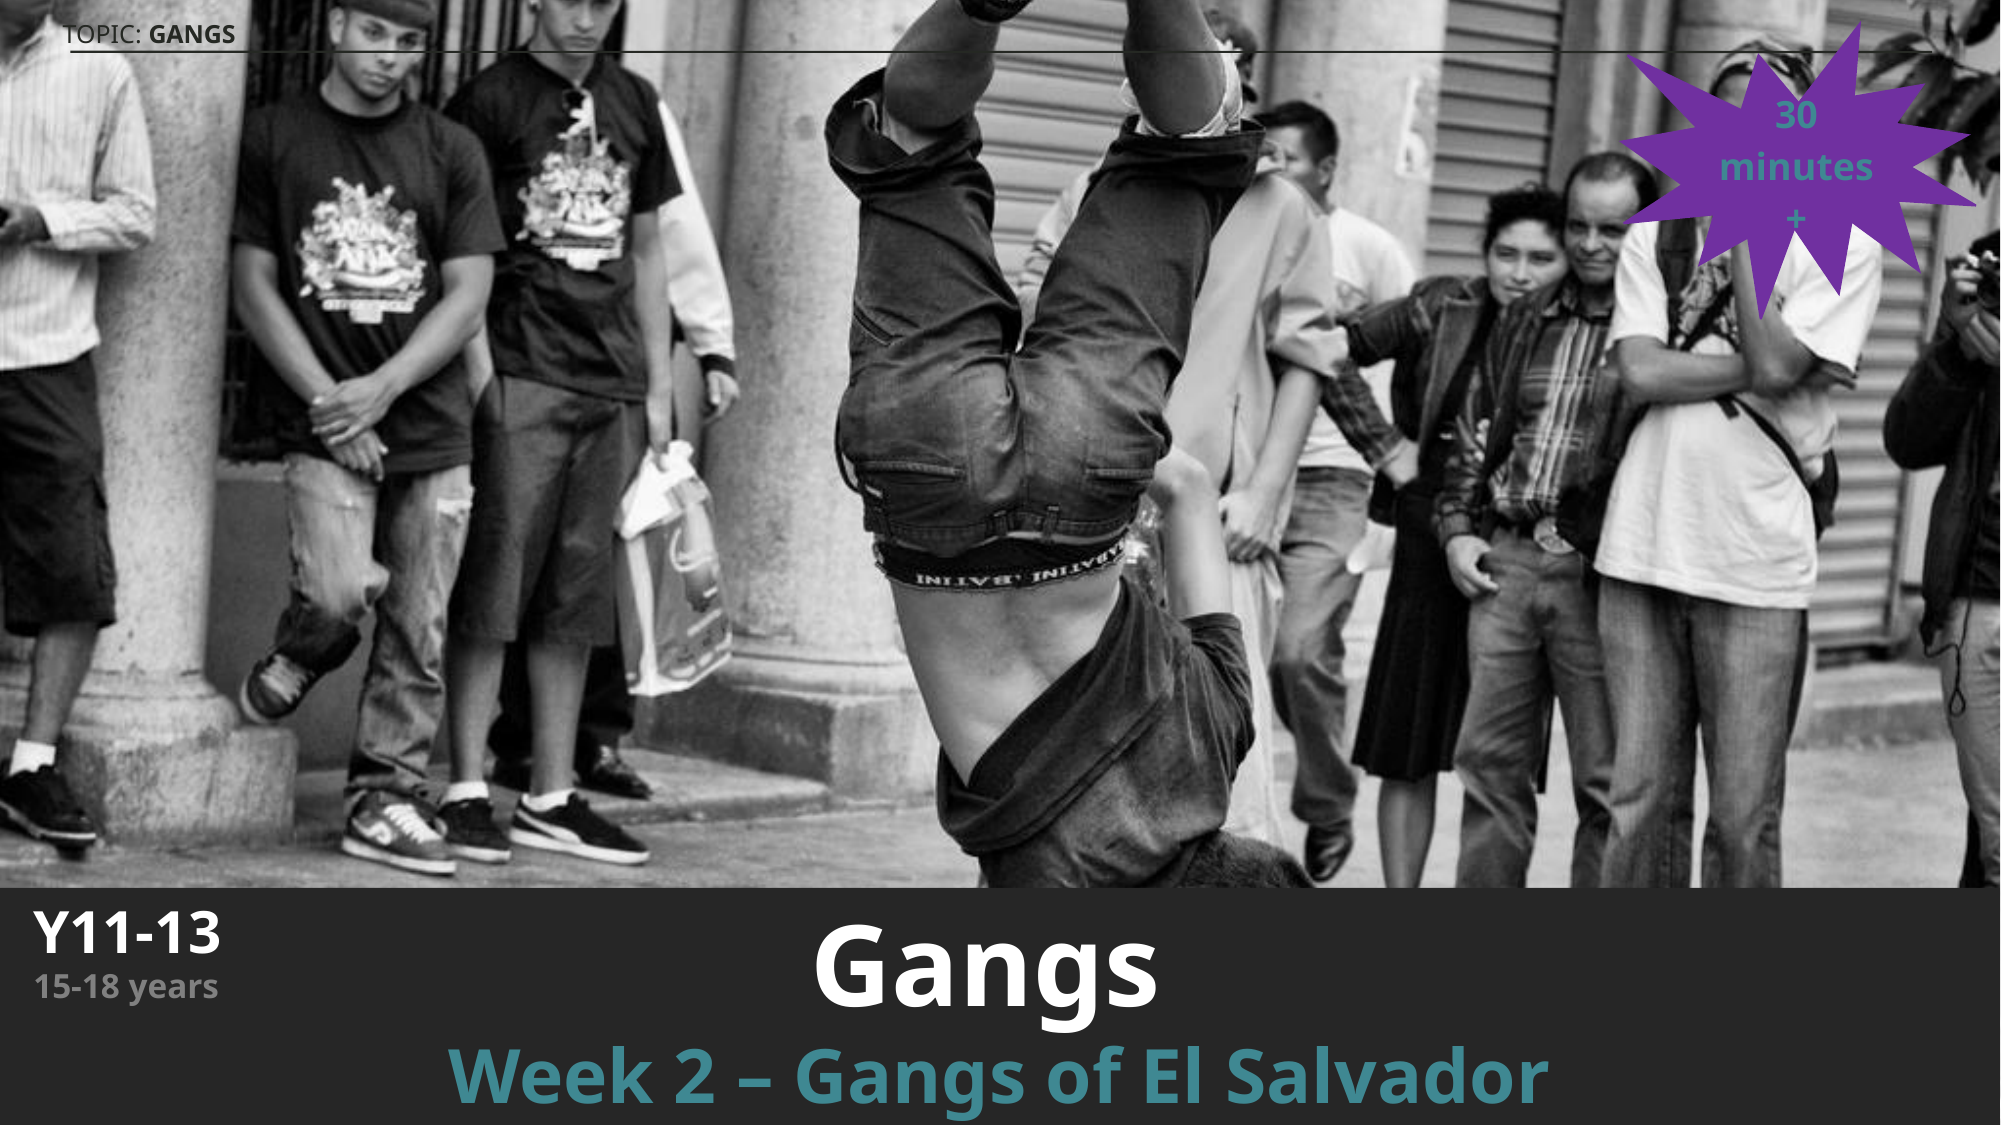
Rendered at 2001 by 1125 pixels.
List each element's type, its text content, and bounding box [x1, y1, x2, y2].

text_box Gangs Week 2 – Gangs of El Salvador [0, 887, 2000, 1125]
picture [0, 0, 2001, 1125]
text_box Y11-13 15-18 years [18, 887, 453, 1013]
text_box 30 minutes+ [1618, 20, 1977, 320]
